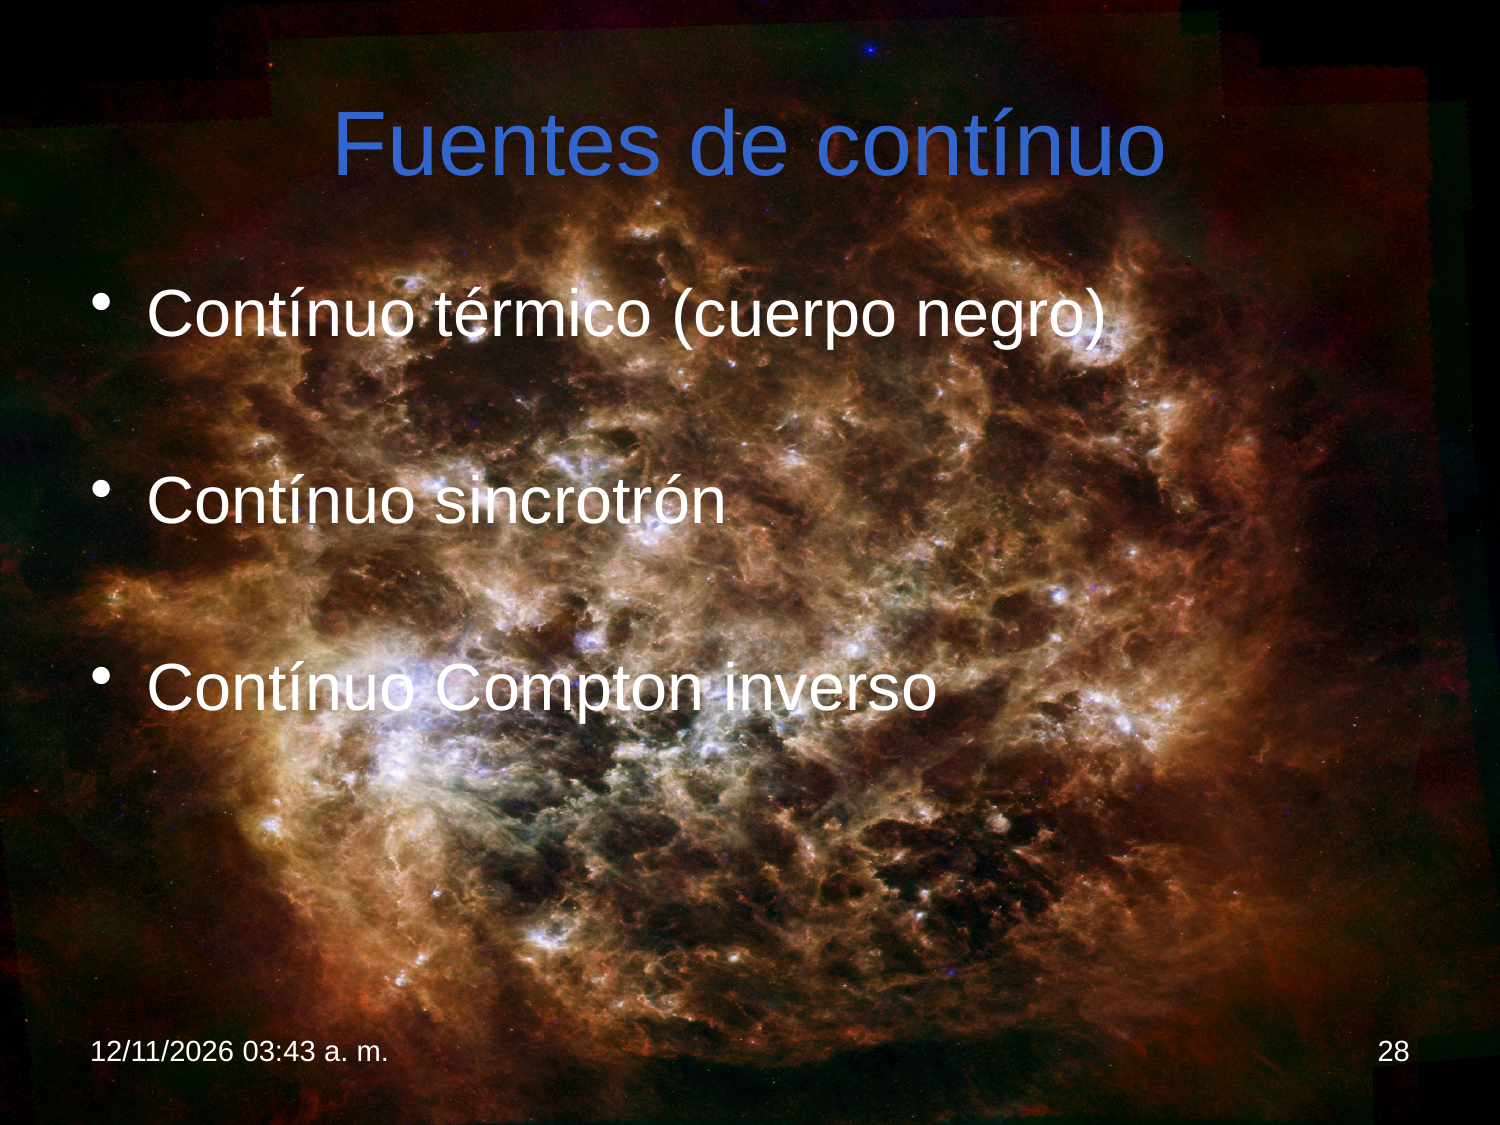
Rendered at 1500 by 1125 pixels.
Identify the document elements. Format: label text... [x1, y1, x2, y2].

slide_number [74, 1024, 426, 1103]
title Fuentes de contínuo [74, 44, 1426, 233]
picture [0, 0, 1500, 1125]
slide_number 28 [1074, 1024, 1426, 1103]
list Contínuo térmico (cuerpo negro) Contínuo sincrotrón Contínuo Compton inverso [74, 262, 1426, 1006]
